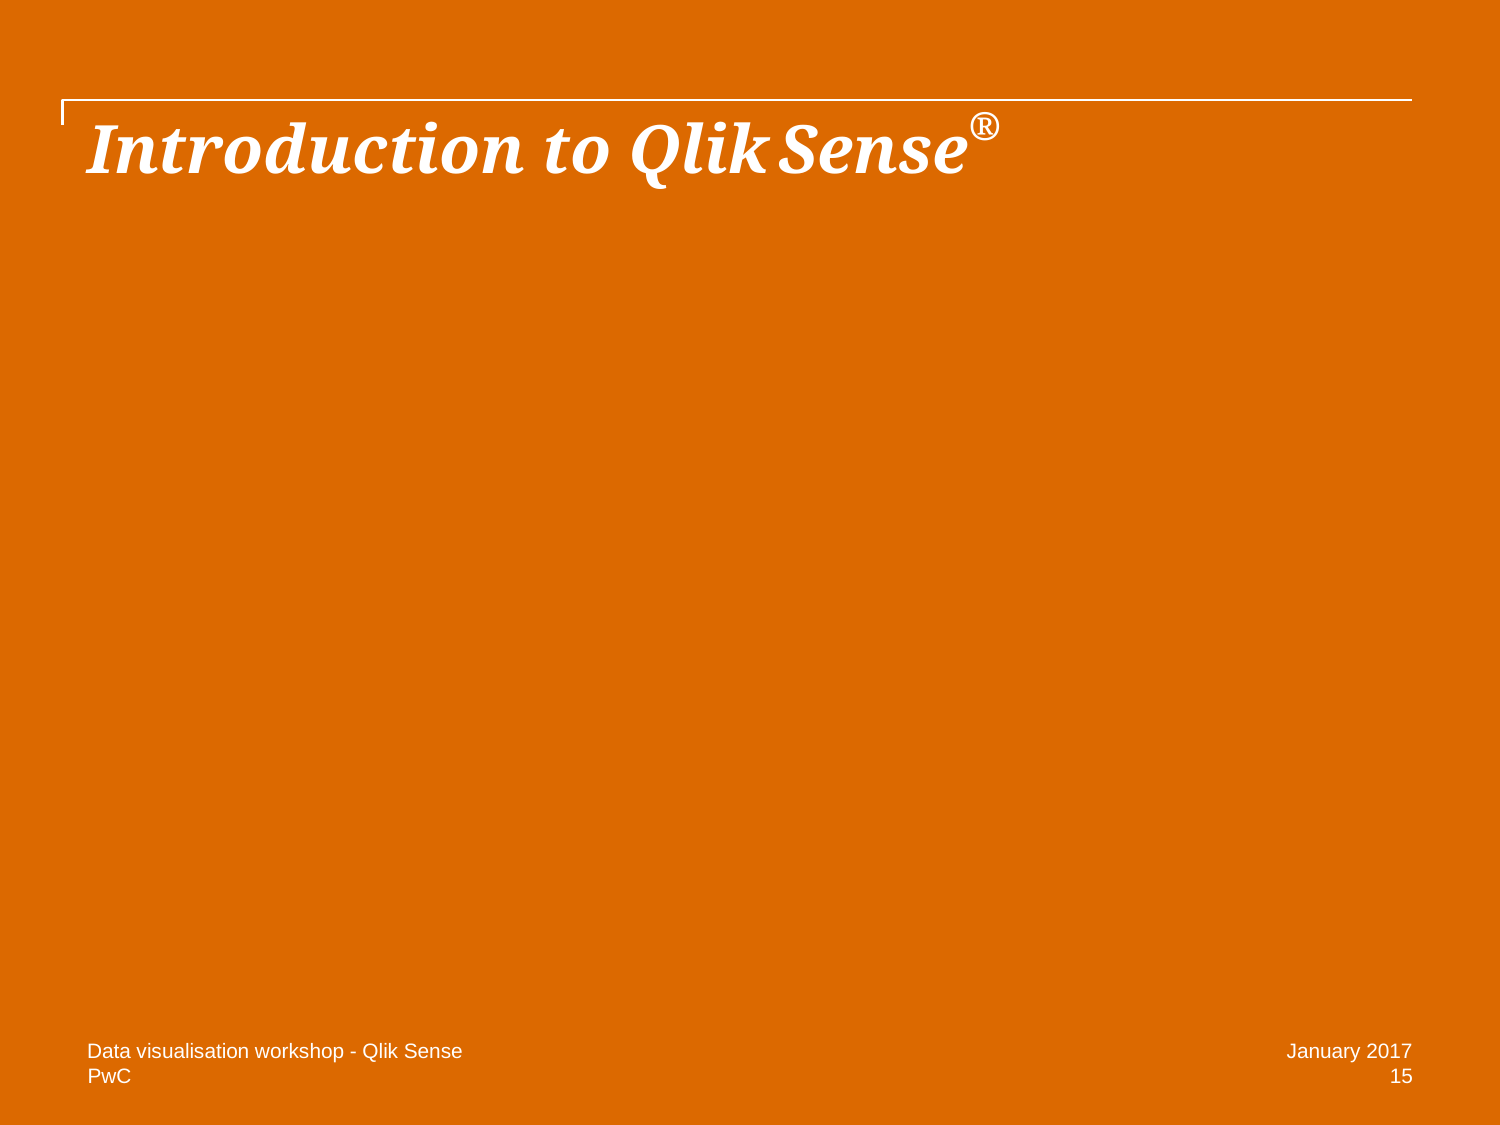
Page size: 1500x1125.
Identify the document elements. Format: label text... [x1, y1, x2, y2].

slide_number 15 [1162, 1063, 1413, 1088]
title Introduction to Qlik Sense® [87, 112, 1413, 288]
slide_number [1162, 1037, 1413, 1063]
footer Data visualisation workshop - Qlik Sense [86, 1037, 950, 1063]
